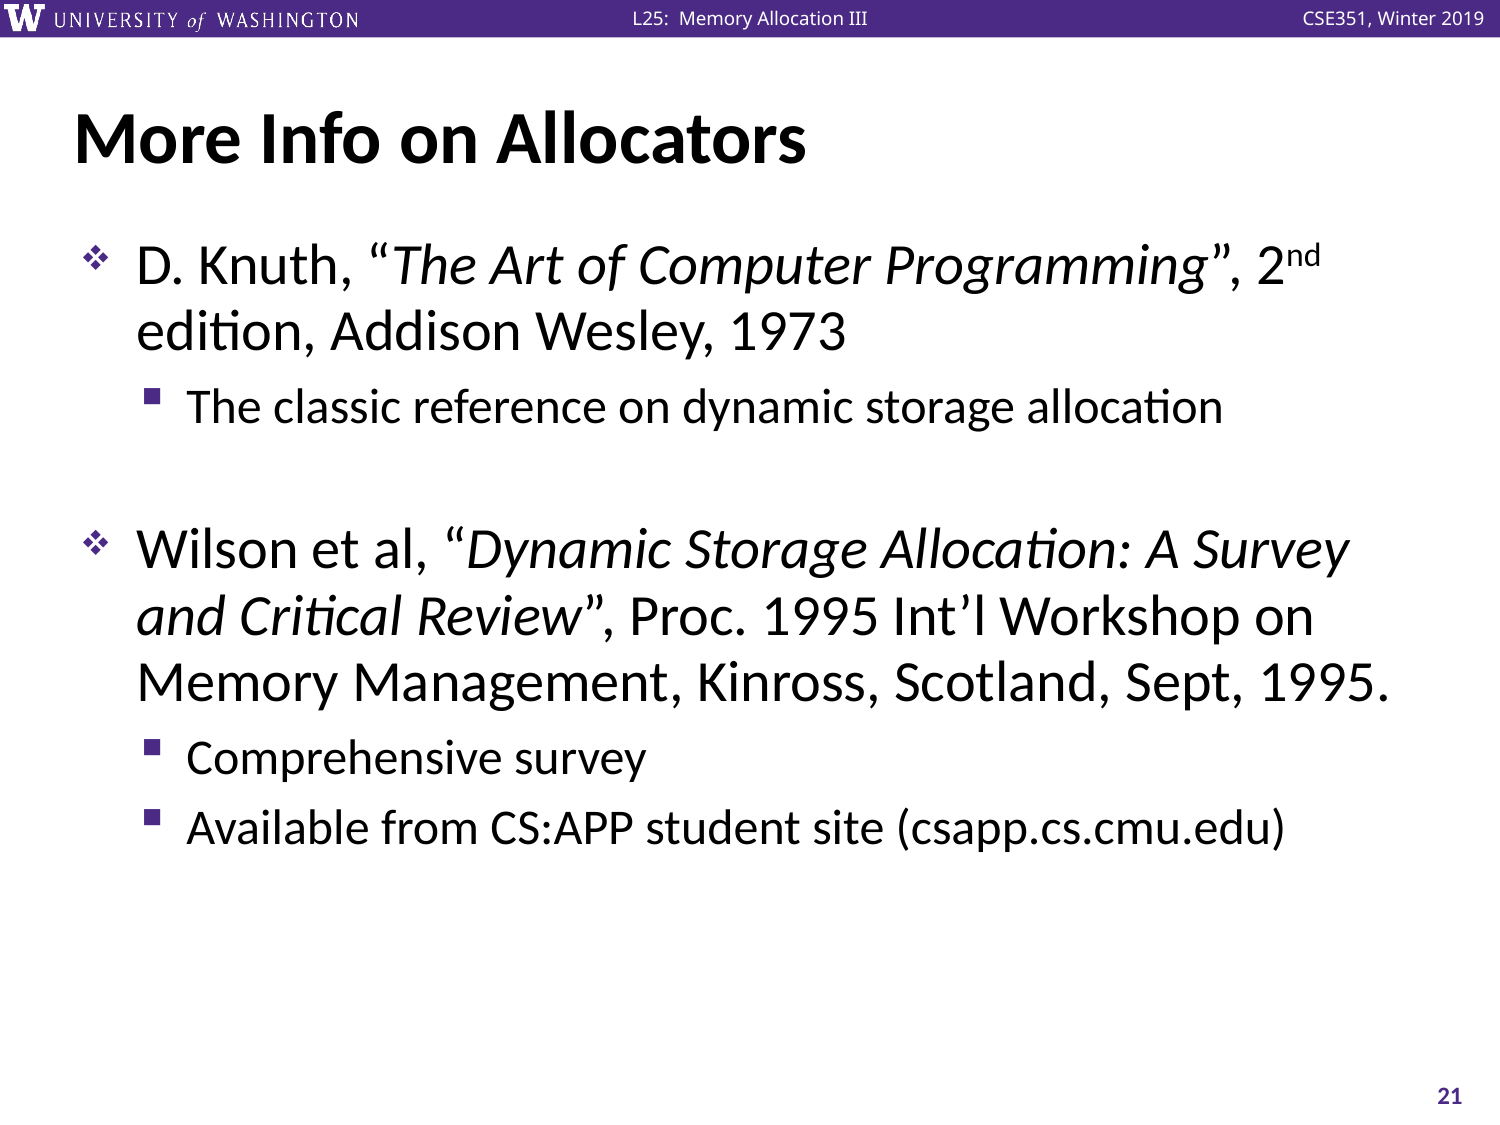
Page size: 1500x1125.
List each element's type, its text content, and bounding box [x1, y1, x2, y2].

slide_number 21 [1400, 1065, 1500, 1125]
list D. Knuth, “The Art of Computer Programming”, 2nd edition, Addison Wesley, 1973 The classic reference on dynamic storage allocation Wilson et al, “Dynamic Storage Allocation: A Survey and Critical Review”, Proc. 1995 Int’l Workshop on Memory Management, Kinross, Scotland, Sept, 1995. Comprehensive survey Available from CS:APP student site (csapp.cs.cmu.edu) [64, 223, 1438, 1040]
picture [4, 4, 358, 32]
title More Info on Allocators [58, 71, 1438, 197]
